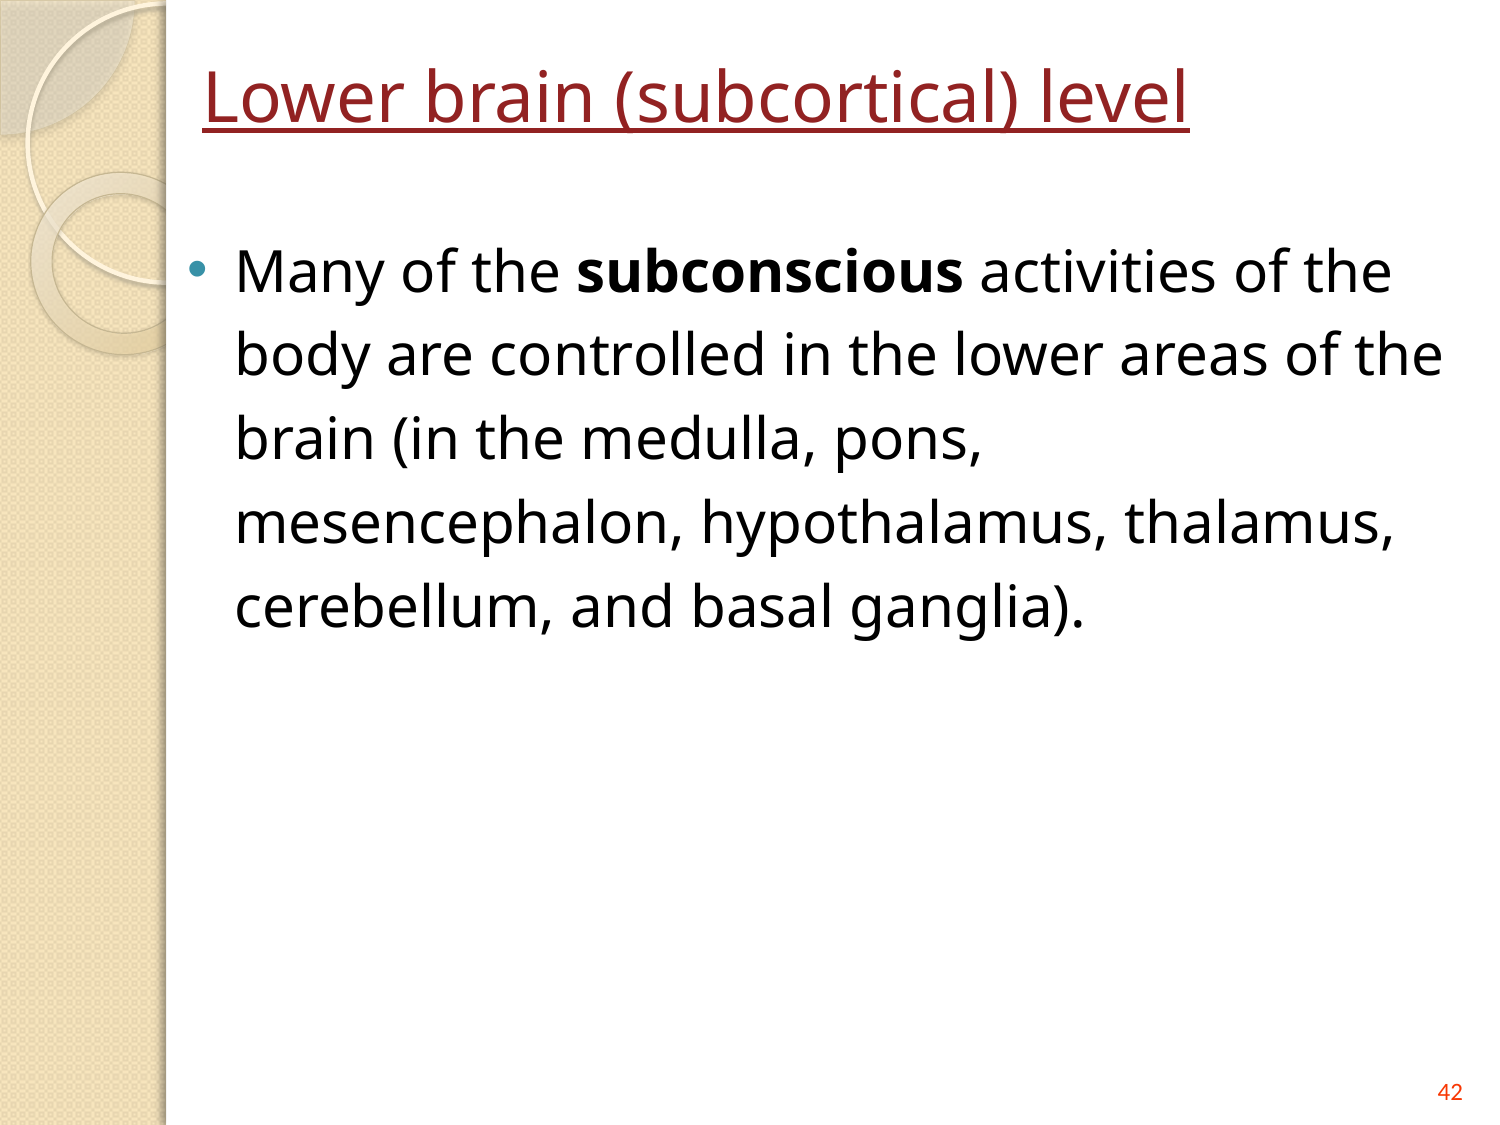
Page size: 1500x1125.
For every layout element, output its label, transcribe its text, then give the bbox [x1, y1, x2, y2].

list Many of the subconscious activities of the body are controlled in the lower areas of the brain (in the medulla, pons, mesencephalon, hypothalamus, thalamus, cerebellum, and basal ganglia). [159, 212, 1463, 1125]
title Lower brain (subcortical) level [187, 0, 1478, 188]
slide_number 42 [1413, 1034, 1488, 1113]
